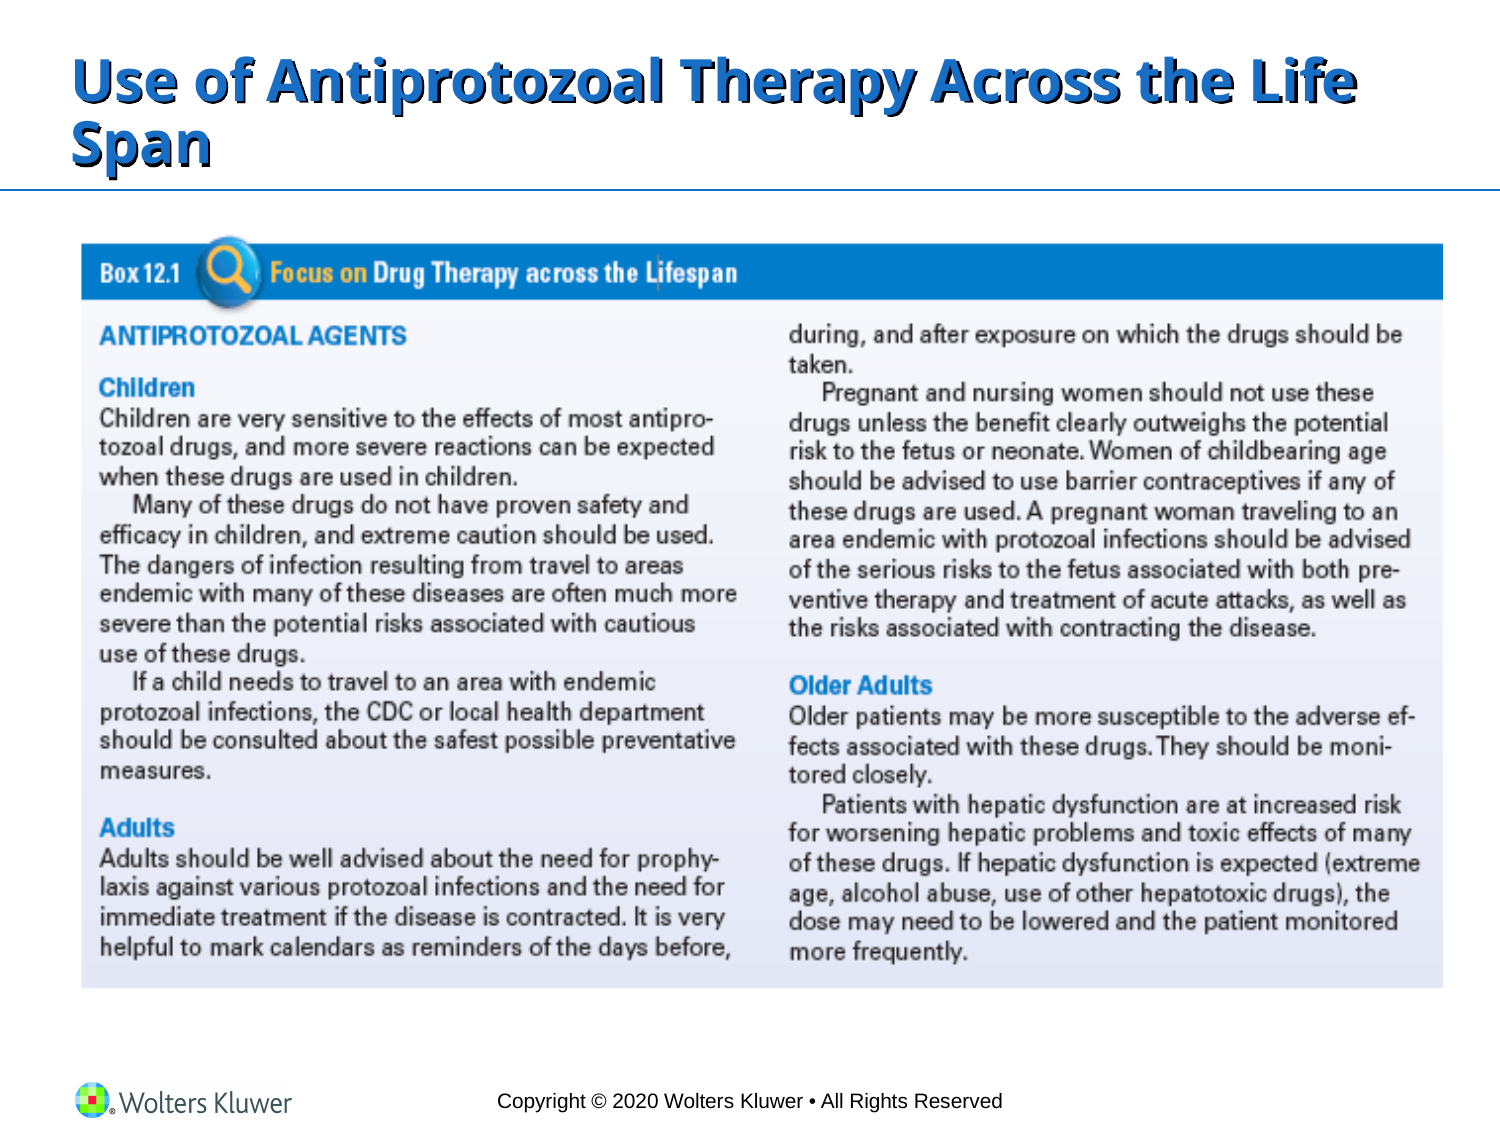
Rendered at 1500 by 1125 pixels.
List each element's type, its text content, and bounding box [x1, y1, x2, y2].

picture [75, 1082, 292, 1118]
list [53, 227, 1468, 993]
title Use of Antiprotozoal Therapy Across the Life Span [70, 49, 1469, 177]
